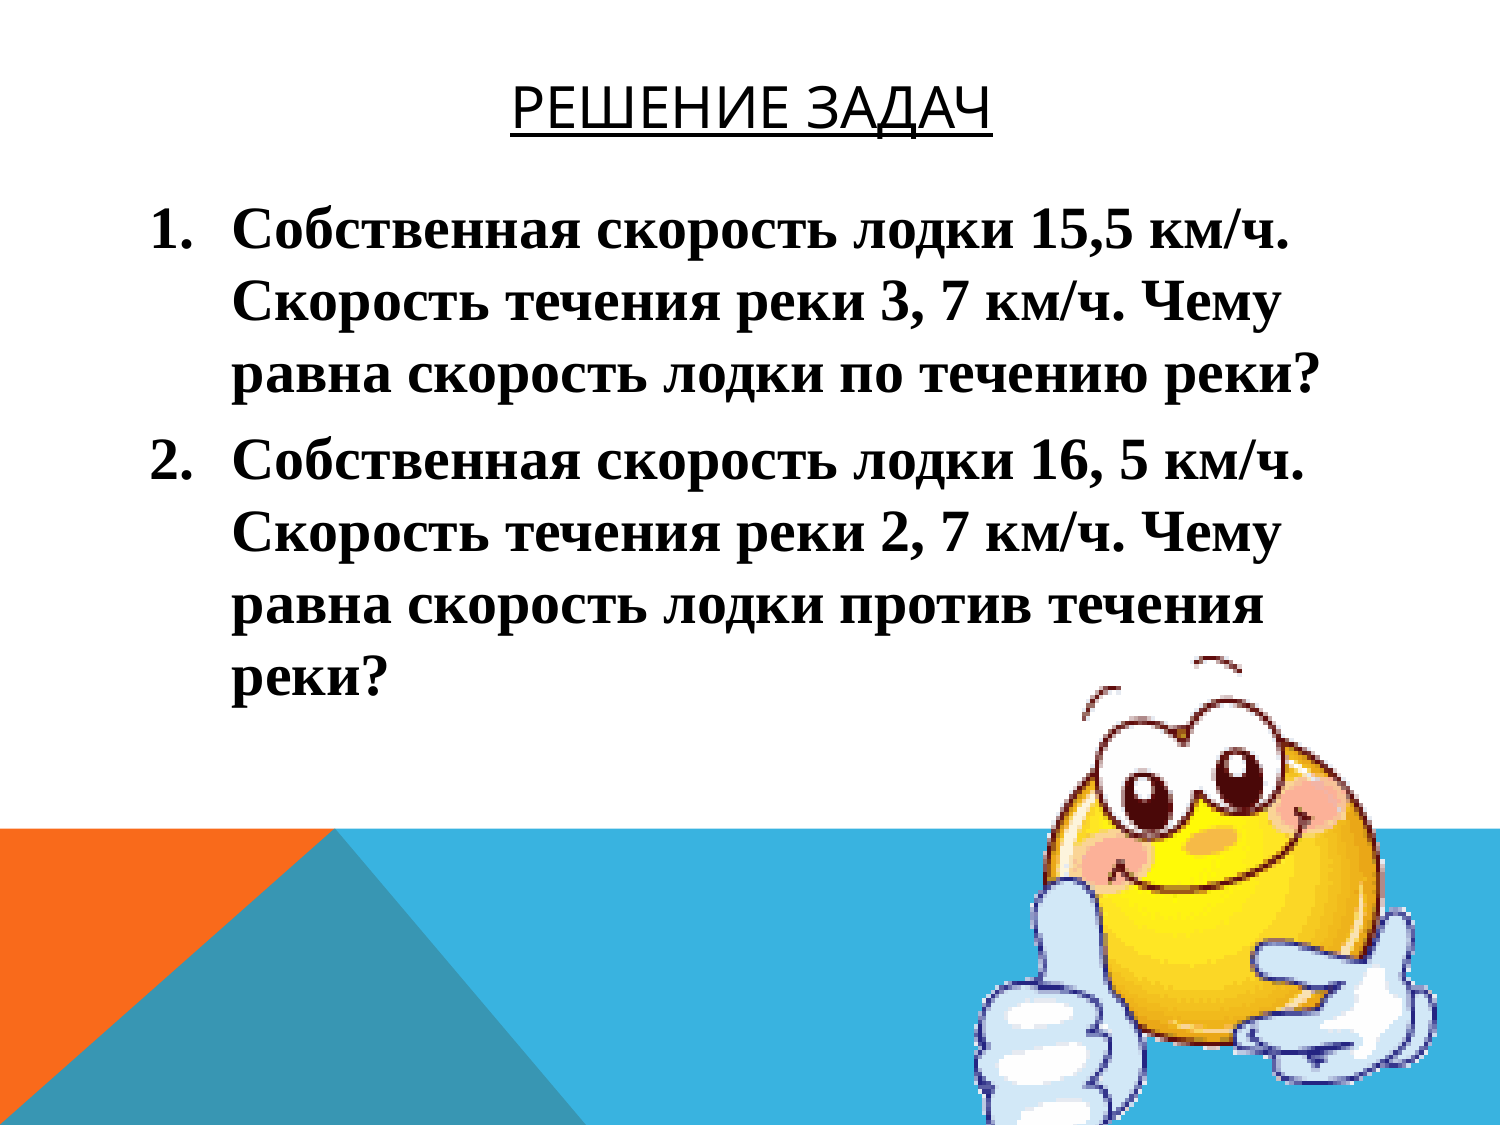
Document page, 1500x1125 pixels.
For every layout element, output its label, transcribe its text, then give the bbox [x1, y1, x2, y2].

picture [974, 656, 1438, 1125]
list Собственная скорость лодки 15,5 км/ч. Скорость течения реки 3, 7 км/ч. Чему равна скорость лодки по течению реки? Собственная скорость лодки 16, 5 км/ч. Скорость течения реки 2, 7 км/ч. Чему равна скорость лодки против течения реки? [134, 180, 1369, 768]
title Решение задач [134, 59, 1369, 150]
